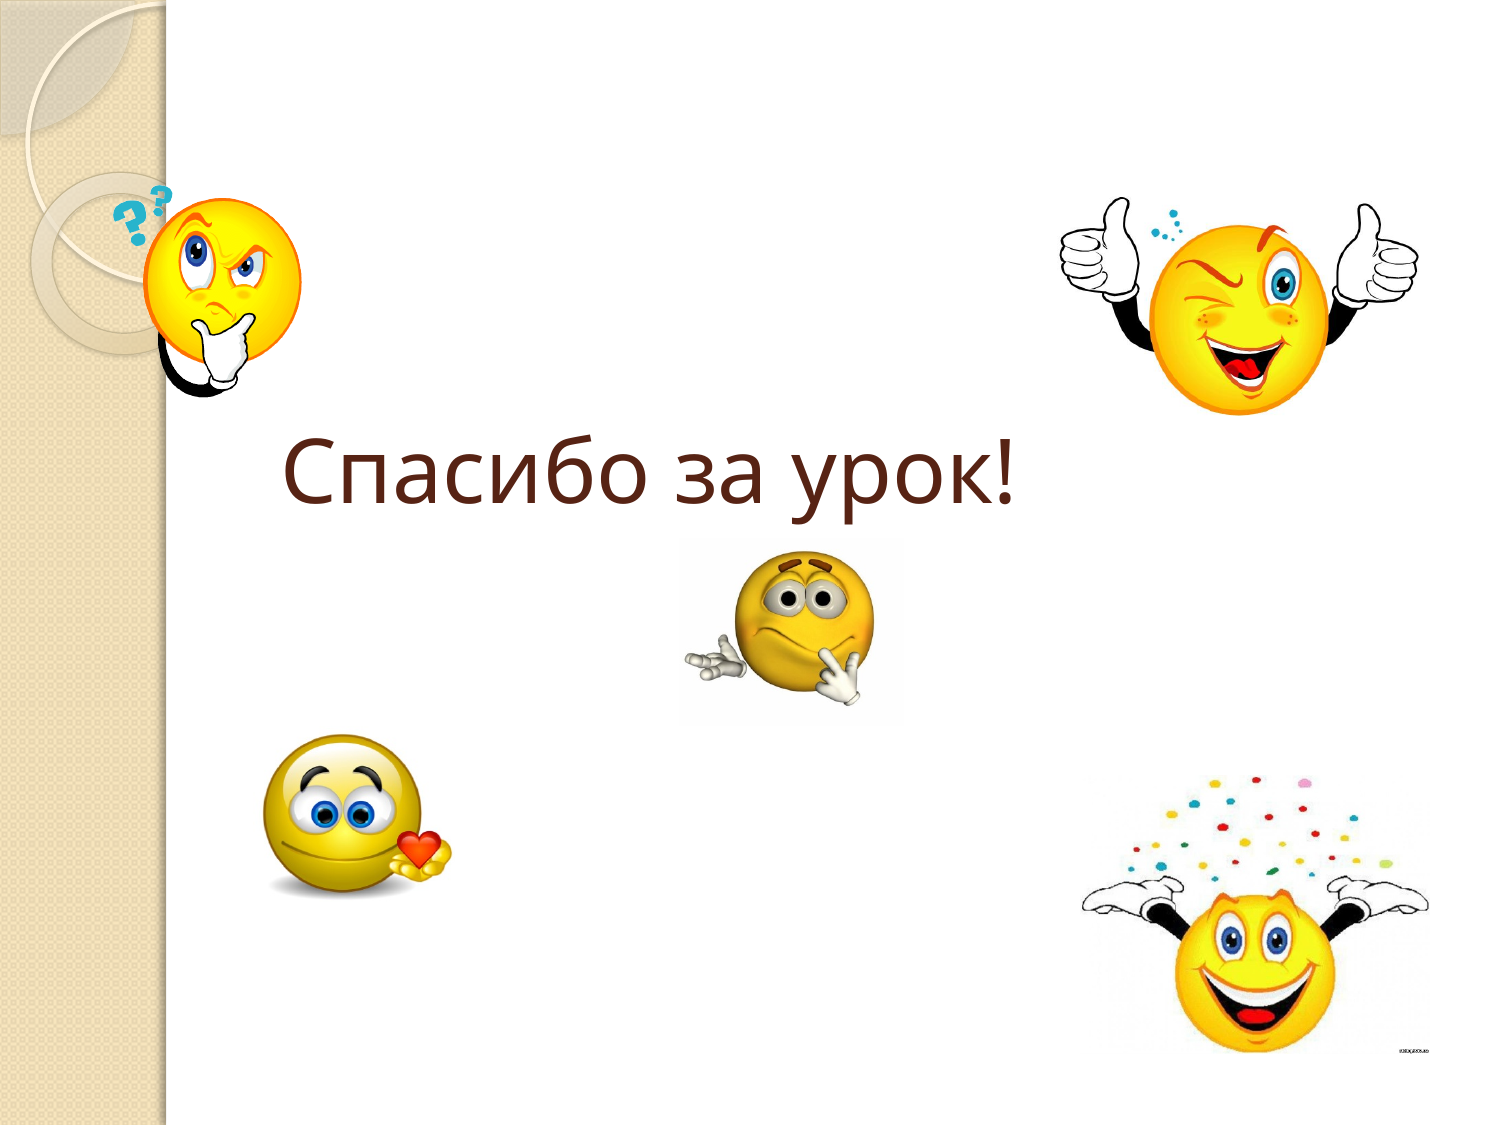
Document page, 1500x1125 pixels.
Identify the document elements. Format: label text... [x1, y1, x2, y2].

picture [1080, 774, 1431, 1055]
title Спасибо за урок! [265, 373, 1500, 561]
picture [111, 184, 302, 398]
picture [1056, 196, 1419, 416]
picture [678, 538, 904, 727]
picture [253, 715, 455, 917]
